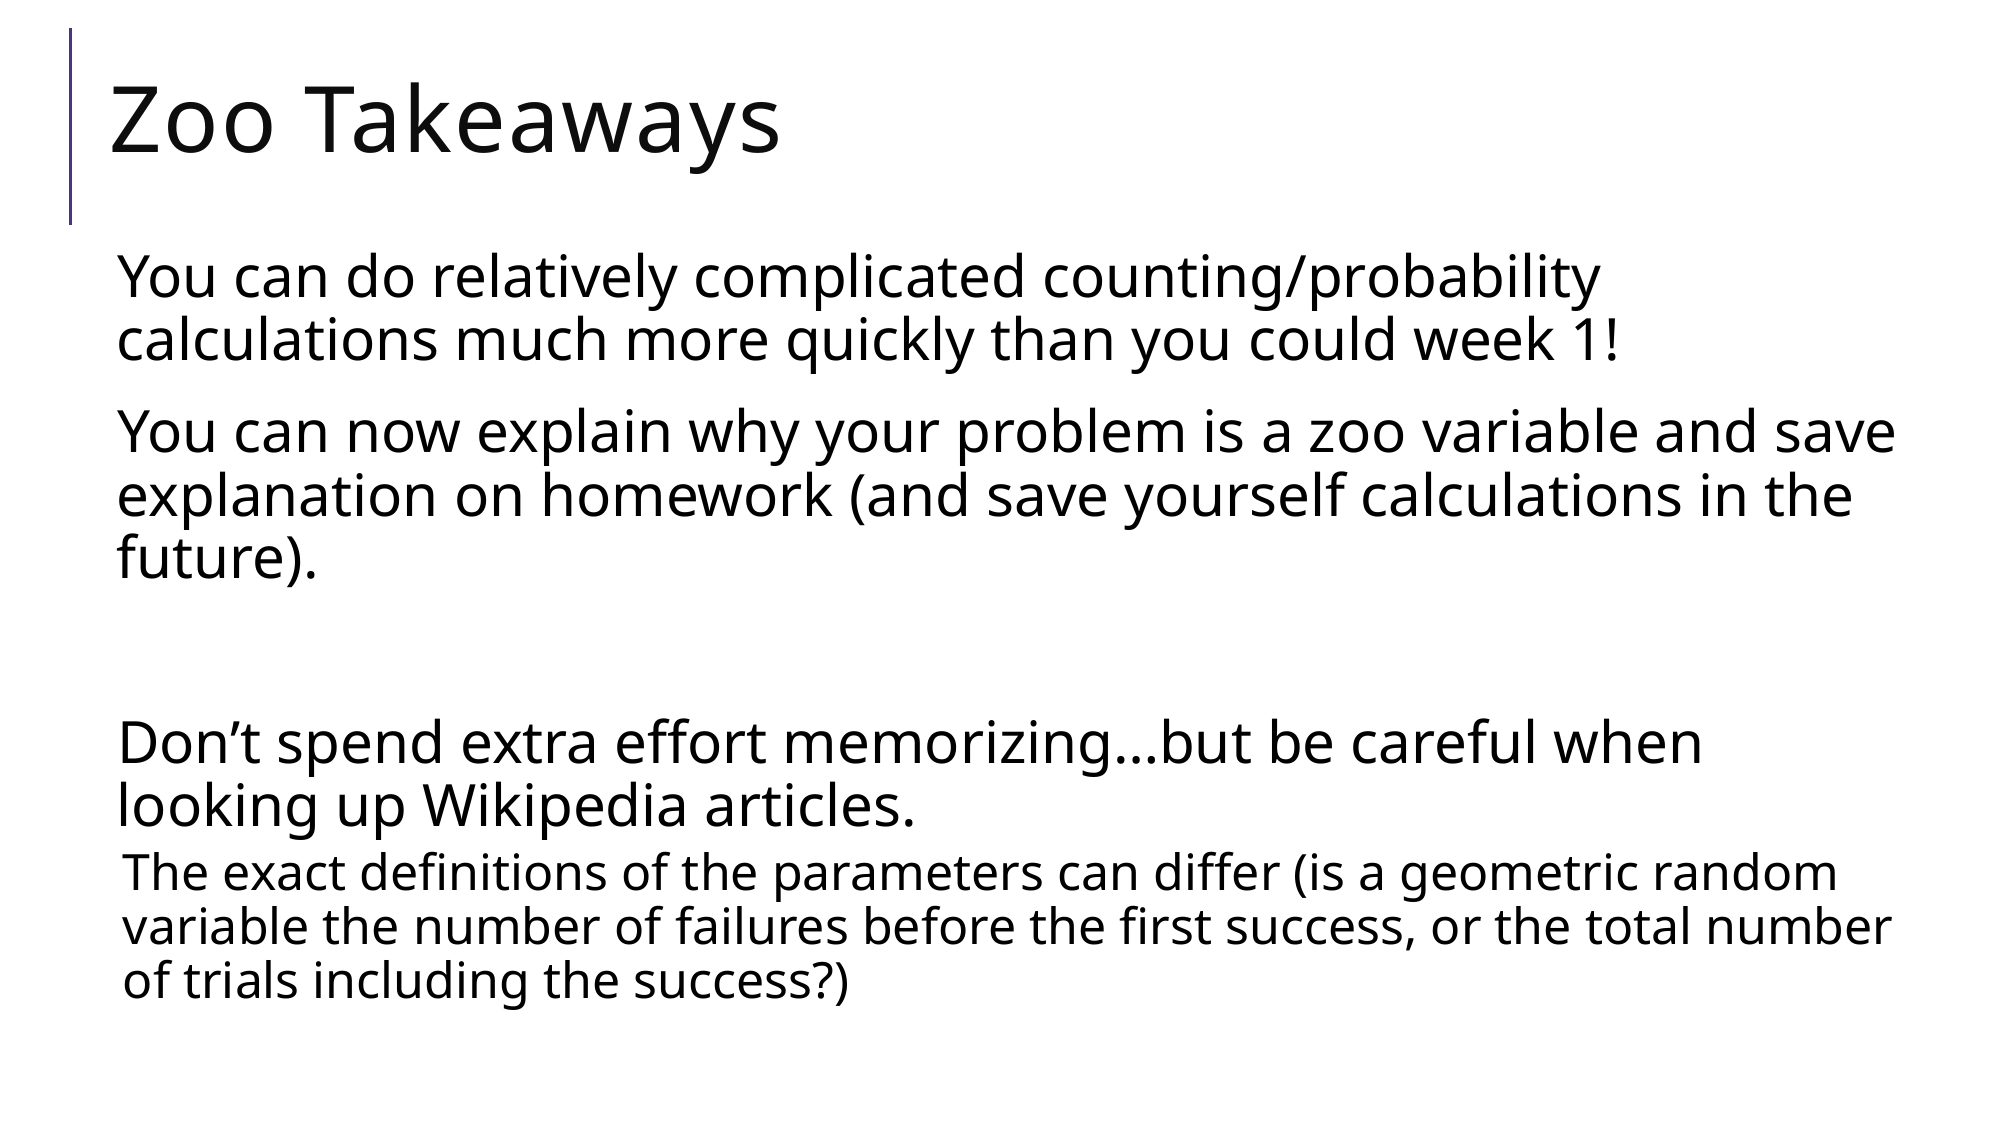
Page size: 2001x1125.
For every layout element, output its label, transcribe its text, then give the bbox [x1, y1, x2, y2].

title Zoo Takeaways [94, 43, 1930, 210]
list You can do relatively complicated counting/probability calculations much more quickly than you could week 1! You can now explain why your problem is a zoo variable and save explanation on homework (and save yourself calculations in the future). Don’t spend extra effort memorizing…but be careful when looking up Wikipedia articles. The exact definitions of the parameters can differ (is a geometric random variable the number of failures before the first success, or the total number of trials including the success?) [94, 240, 1930, 1035]
